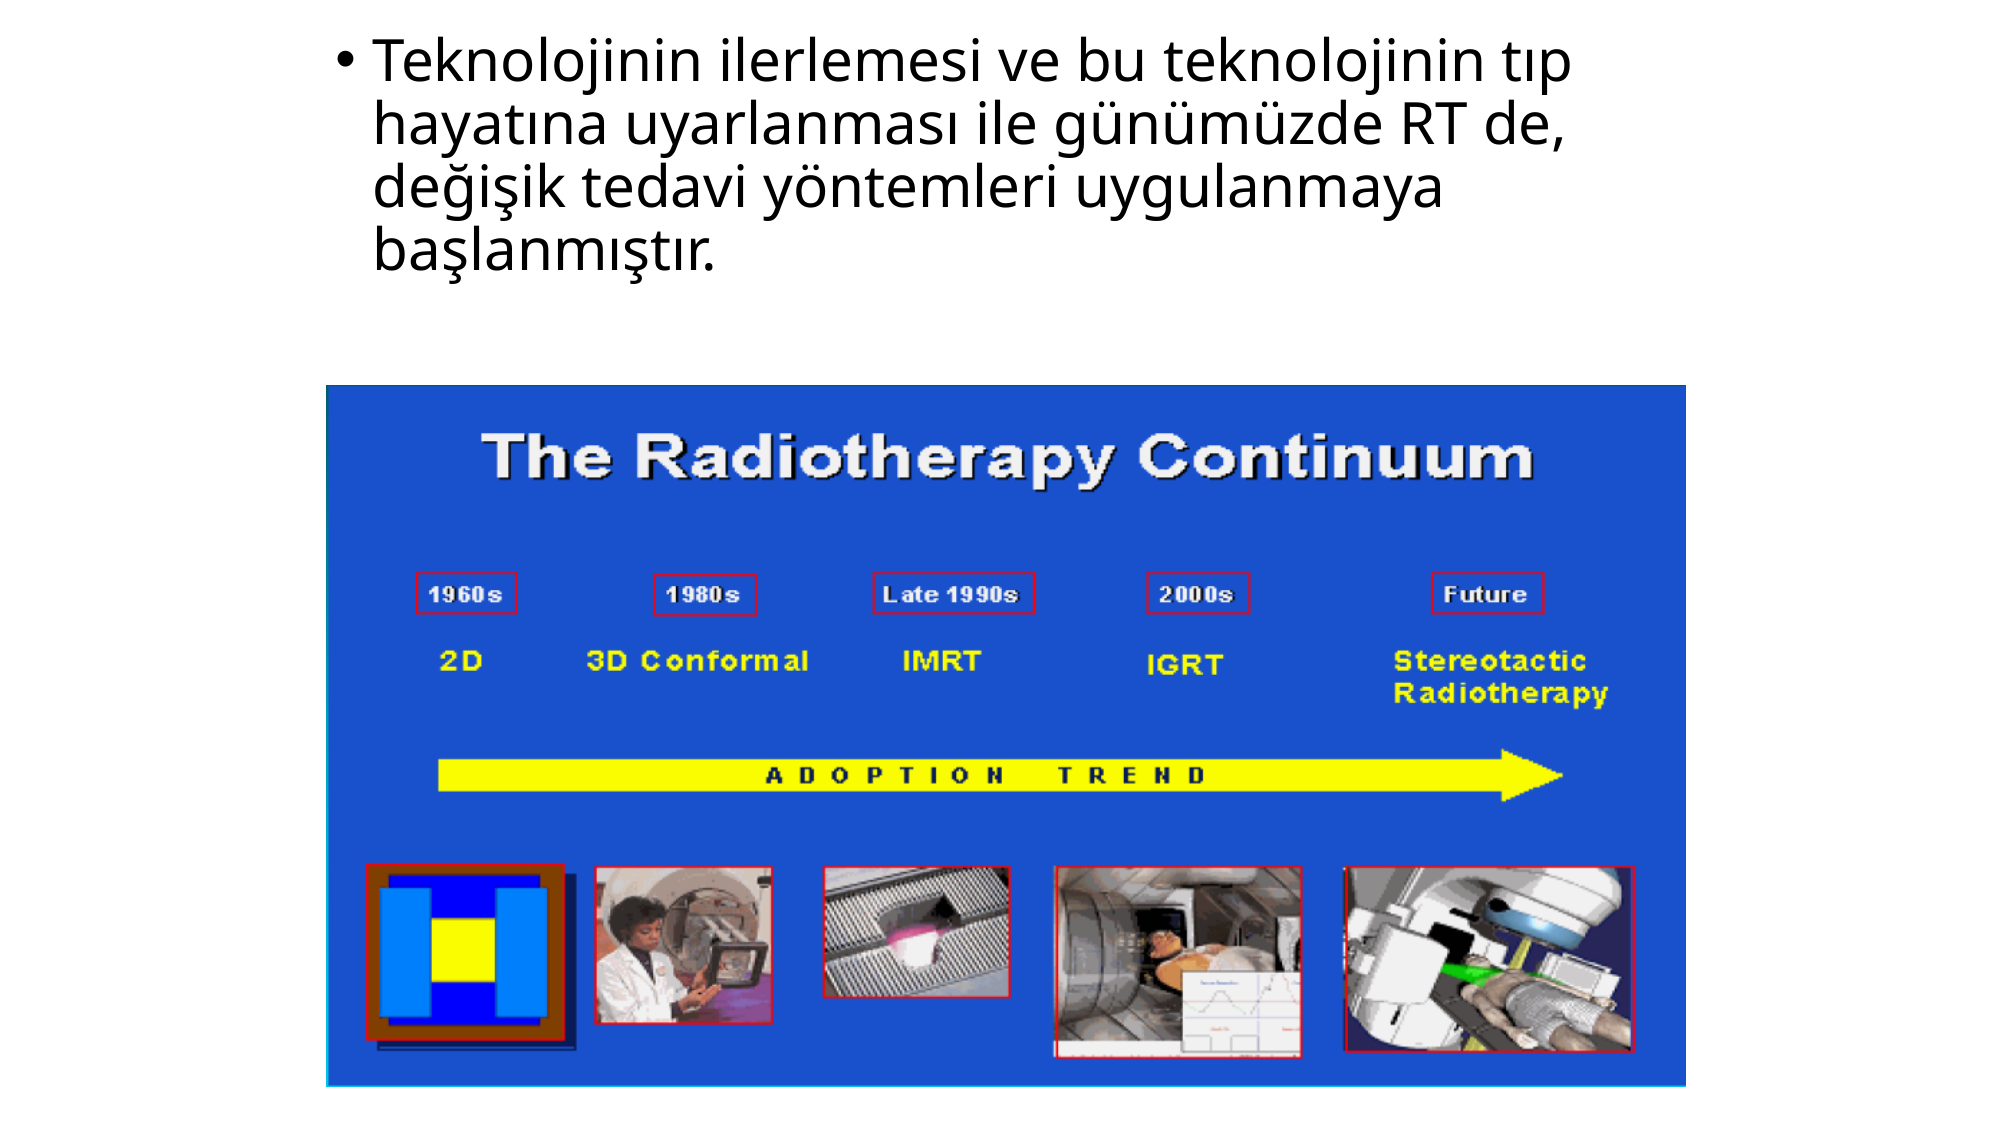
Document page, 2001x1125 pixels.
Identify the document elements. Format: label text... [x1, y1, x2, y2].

picture [326, 385, 1686, 1087]
list Teknolojinin ilerlemesi ve bu teknolojinin tıp hayatına uyarlanması ile günümüzde RT de, değişik tedavi yöntemleri uygulanmaya başlanmıştır. [320, 23, 1671, 699]
